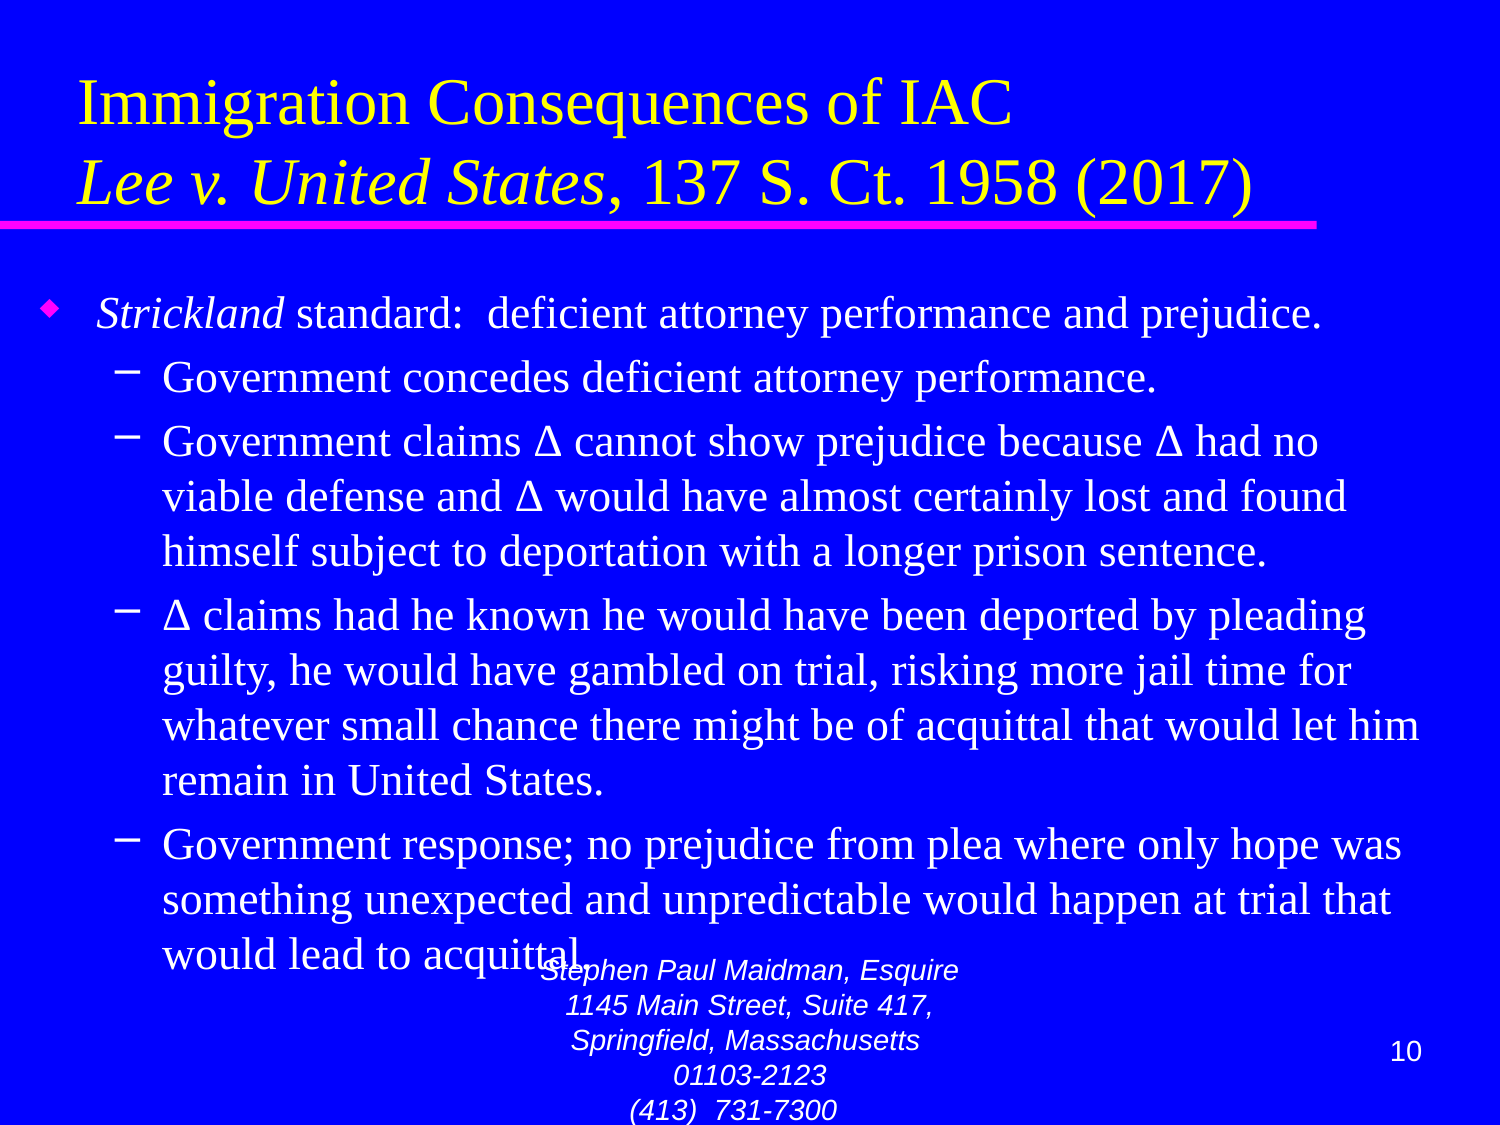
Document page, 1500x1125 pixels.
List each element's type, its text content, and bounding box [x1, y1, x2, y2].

footer Stephen Paul Maidman, Esquire 1145 Main Street, Suite 417, Springfield, Massachusetts 01103-2123 (413) 731-7300 maidman@att.net [512, 987, 988, 1125]
slide_number 10 [1124, 1012, 1438, 1088]
title Immigration Consequences of IAC Lee v. United States, 137 S. Ct. 1958 (2017) [62, 43, 1338, 226]
list Strickland standard: deficient attorney performance and prejudice. Government concedes deficient attorney performance. Government claims Δ cannot show prejudice because Δ had no viable defense and Δ would have almost certainly lost and found himself subject to deportation with a longer prison sentence. Δ claims had he known he would have been deported by pleading guilty, he would have gambled on trial, risking more jail time for whatever small chance there might be of acquittal that would let him remain in United States. Government response; no prejudice from plea where only hope was something unexpected and unpredictable would happen at trial that would lead to acquittal. [24, 274, 1443, 988]
